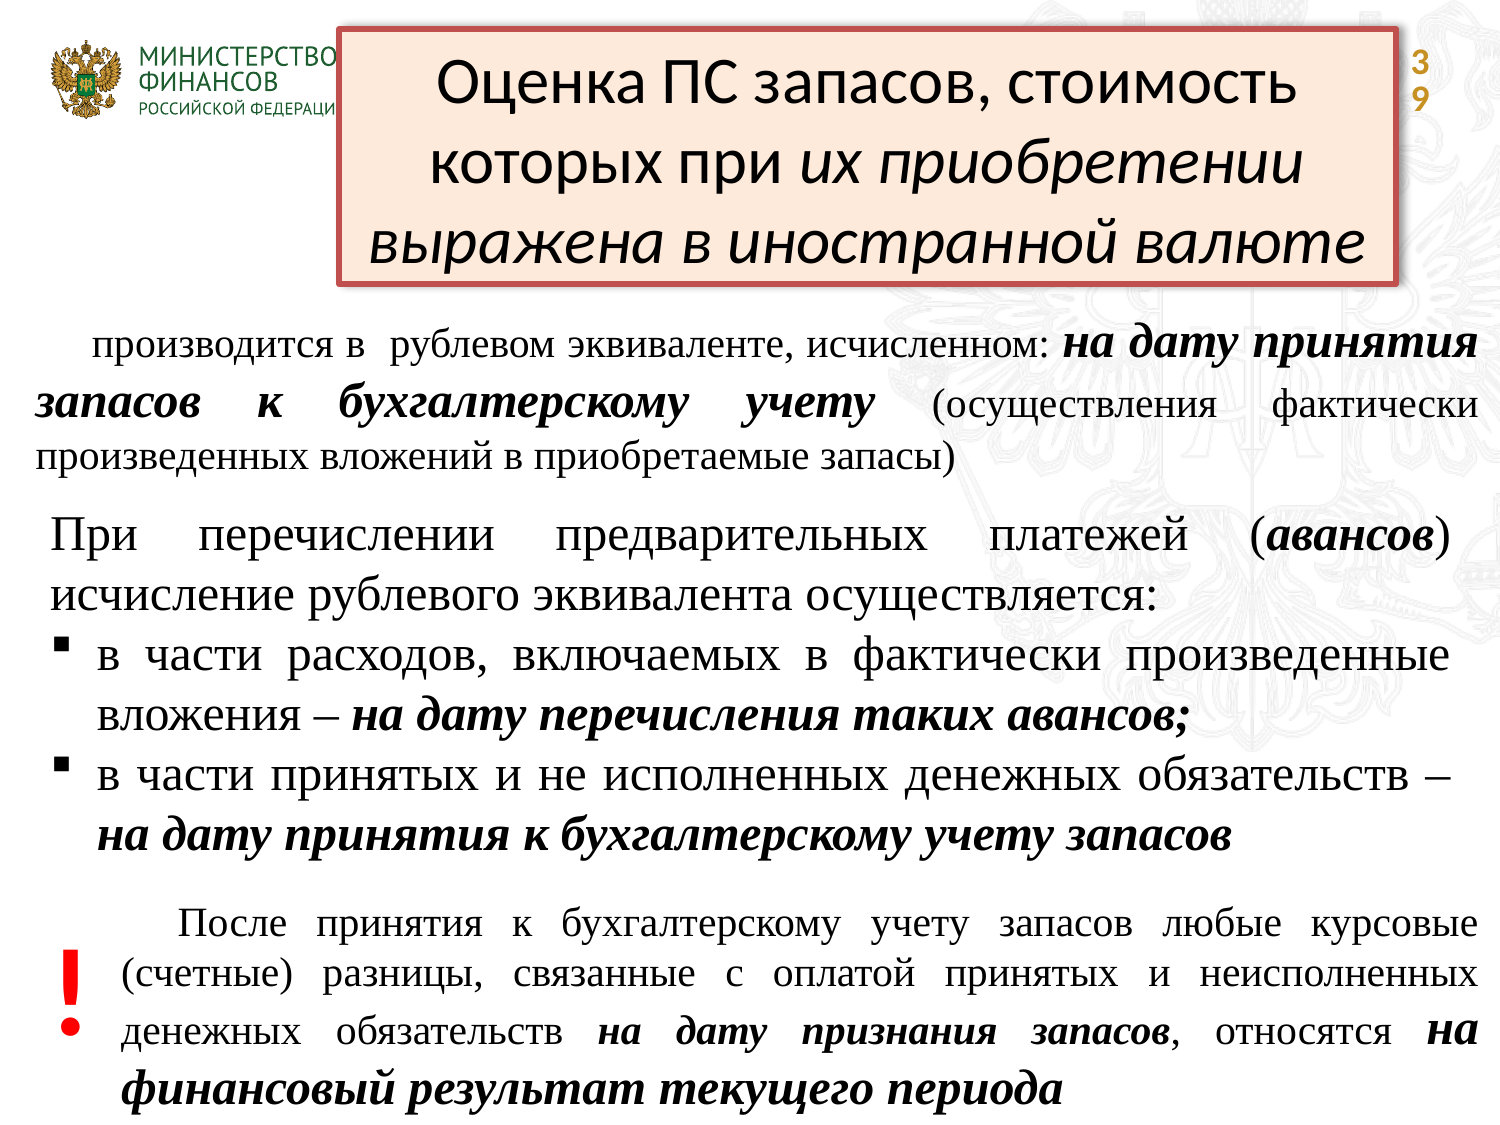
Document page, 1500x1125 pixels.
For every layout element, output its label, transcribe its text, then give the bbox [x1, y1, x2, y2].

text_box После принятия к бухгалтерскому учету запасов любые курсовые (счетные) разницы, связанные с оплатой принятых и неисполненных денежных обязательств на дату признания запасов, относятся на финансовый результат текущего периода [106, 887, 1494, 1122]
text_box Оценка ПС запасов, стоимость которых при их приобретении выражена в иностранной валюте [337, 27, 1398, 286]
text_box ! [35, 903, 107, 1068]
text_box производится в рублевом эквиваленте, исчисленном: на дату принятия запасов к бухгалтерскому учету (осуществления фактически произведенных вложений в приобретаемые запасы) [20, 300, 1494, 486]
text_box 39 [1408, 29, 1462, 90]
text_box При перечислении предварительных платежей (авансов) исчисление рублевого эквивалента осуществляется: в части расходов, включаемых в фактически произведенные вложения – на дату перечисления таких авансов; в части принятых и не исполненных денежных обязательств – на дату принятия к бухгалтерскому учету запасов [35, 492, 1466, 868]
